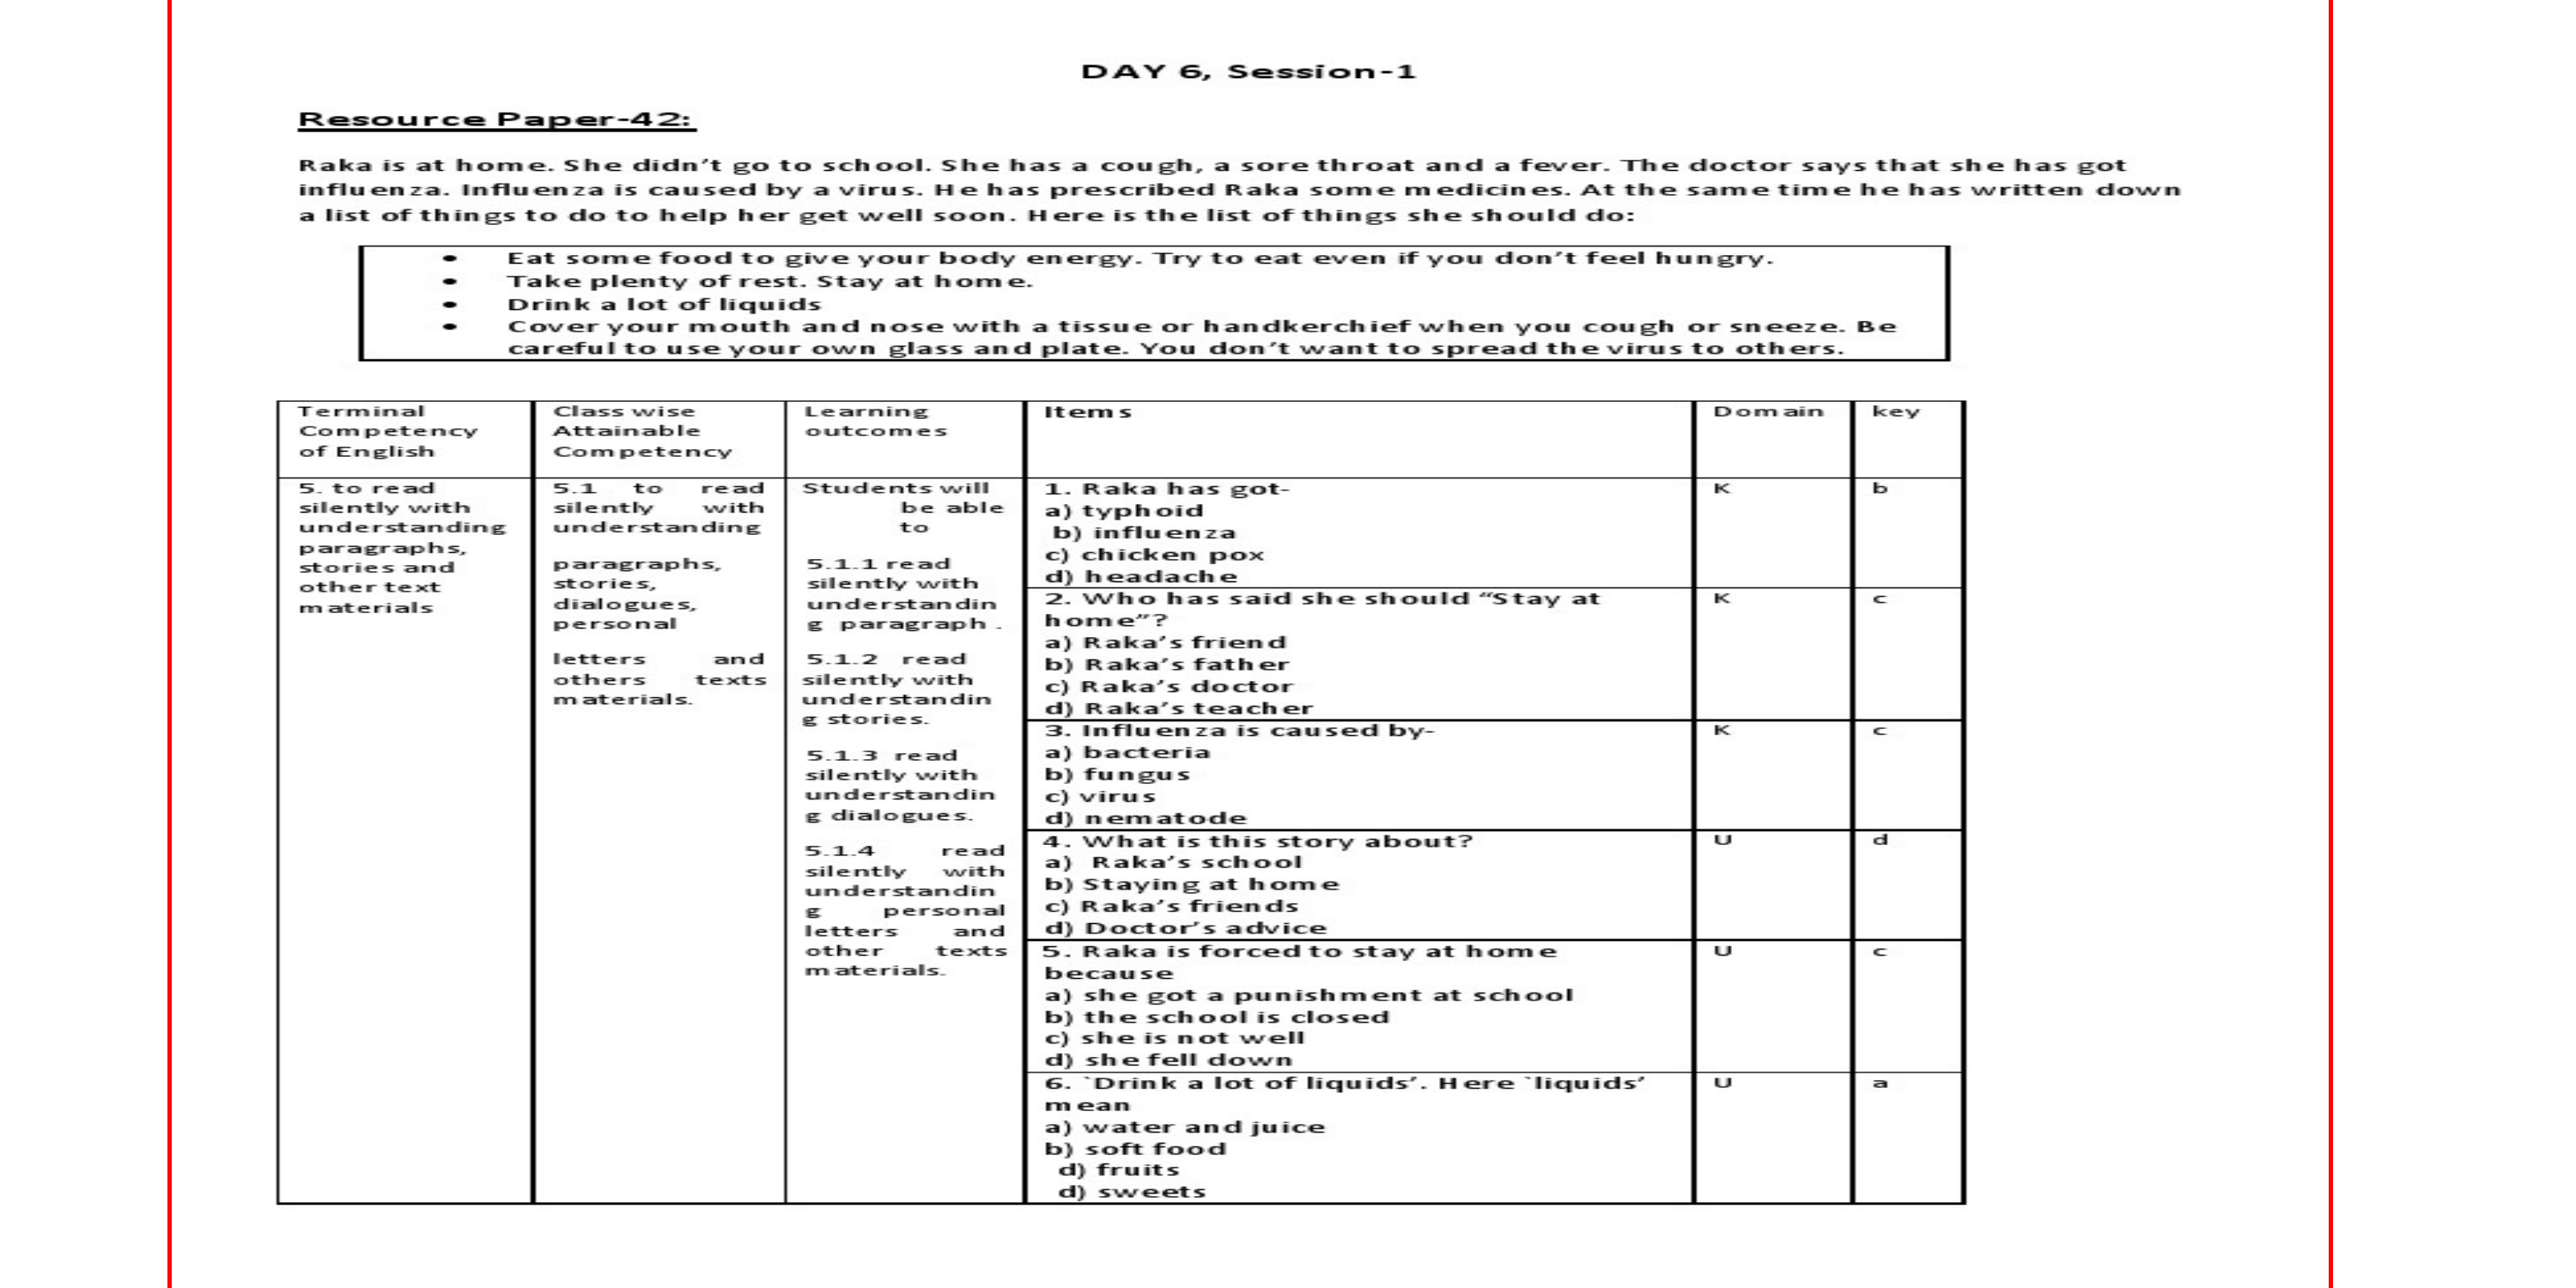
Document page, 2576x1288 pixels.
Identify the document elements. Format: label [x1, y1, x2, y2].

picture [171, 0, 2330, 1288]
